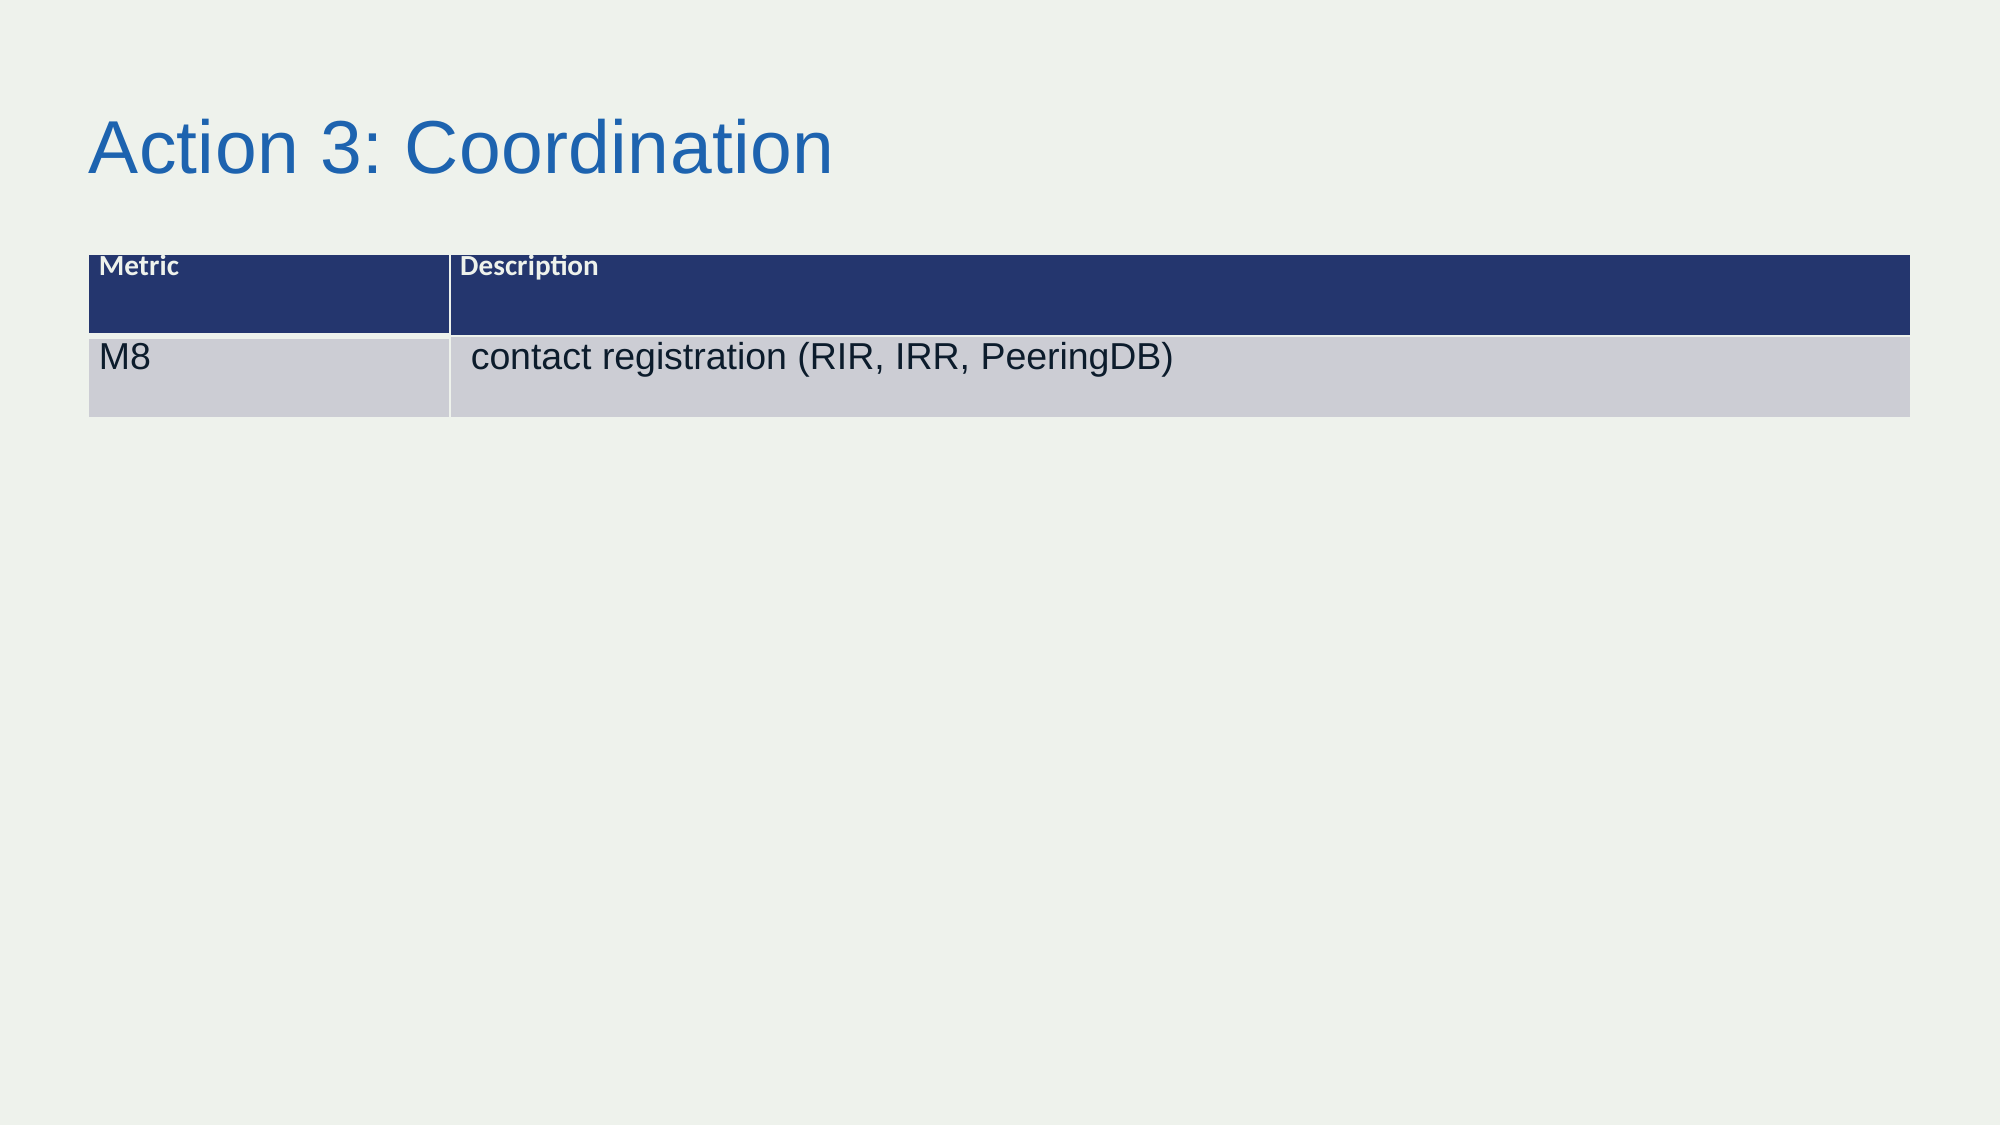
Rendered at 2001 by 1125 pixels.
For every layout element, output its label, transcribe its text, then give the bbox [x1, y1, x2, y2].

table_cell contact registration (RIR, IRR, PeeringDB) [451, 337, 1910, 417]
table_header Description [451, 255, 1910, 335]
table_cell M8 [89, 339, 449, 417]
table_header Metric [89, 255, 449, 333]
title Action 3: Coordination [88, 92, 1912, 222]
